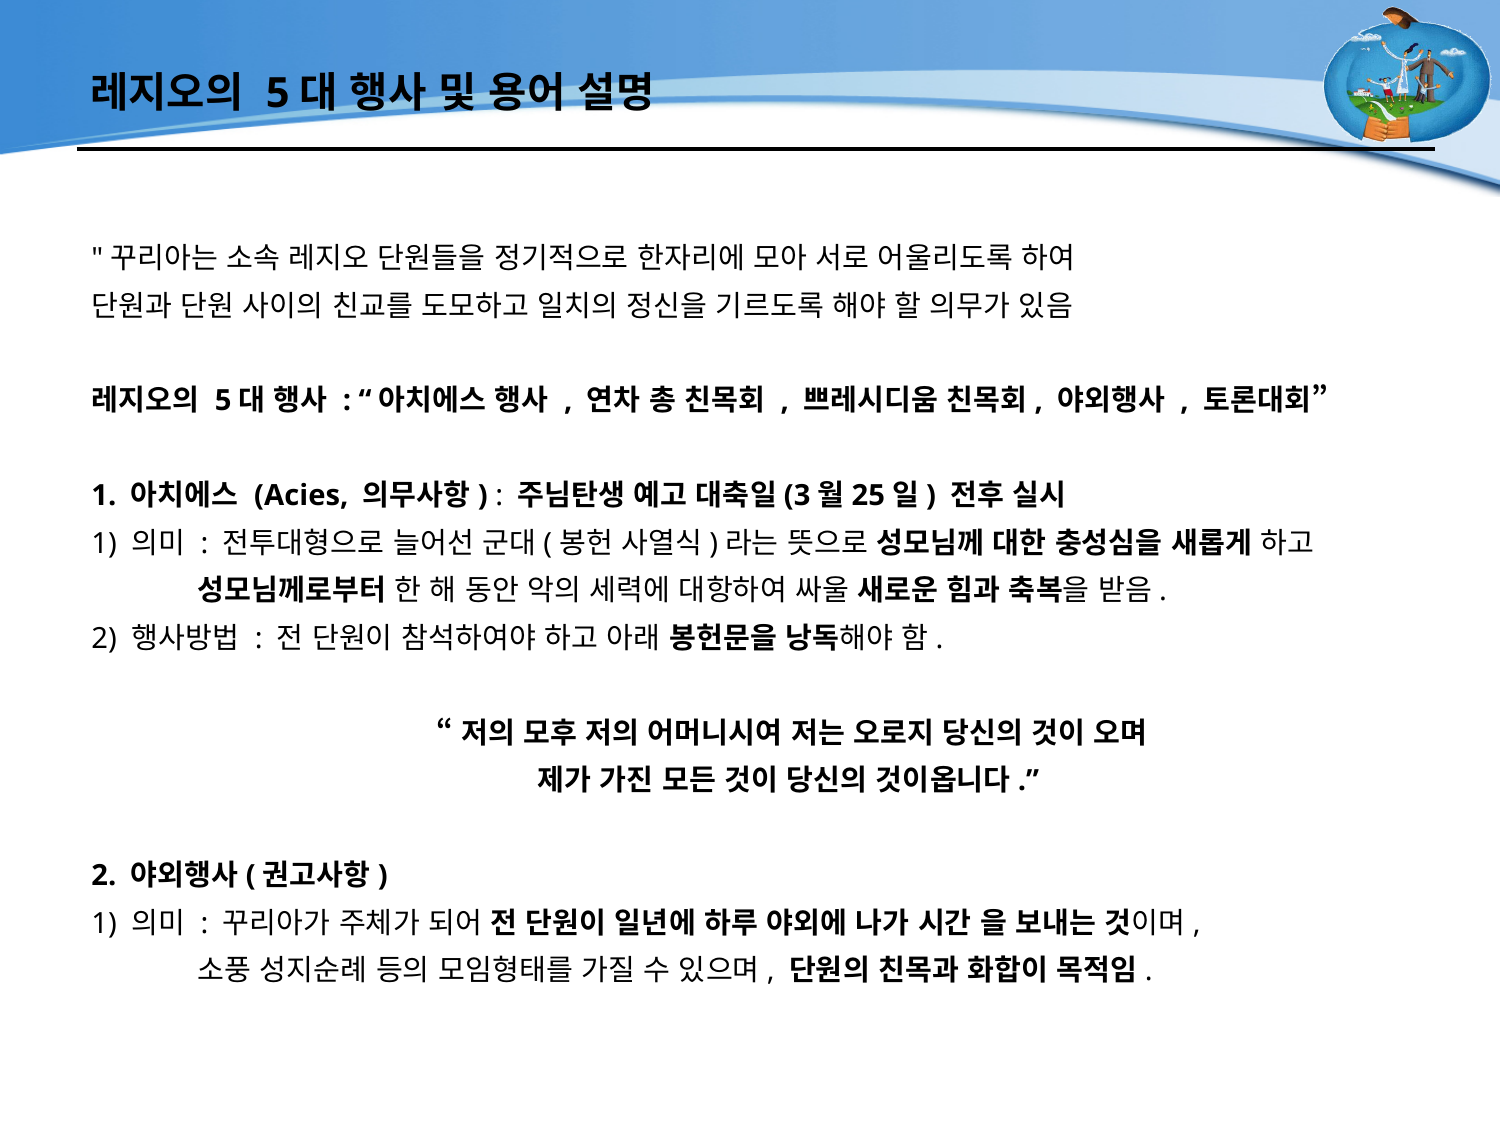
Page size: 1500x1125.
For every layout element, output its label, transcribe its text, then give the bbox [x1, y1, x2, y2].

picture [0, 0, 1500, 197]
title 레지오의 5대 행사 및 용어 설명 [75, 45, 1425, 138]
text_box "꾸리아는 소속 레지오 단원들을 정기적으로 한자리에 모아 서로 어울리도록 하여 단원과 단원 사이의 친교를 도모하고 일치의 정신을 기르도록 해야 할 의무가 있음 레지오의 5대 행사 : “아치에스 행사 , 연차 총 친목회 , 쁘레시디움 친목회, 야외행사 , 토론대회” 1. 아치에스 (Acies, 의무사항) : 주님탄생 예고 대축일(3월25일) 전후 실시 1) 의미 : 전투대형으로 늘어선 군대(봉헌 사열식)라는 뜻으로 성모님께 대한 충성심을 새롭게 하고 성모님께로부터 한 해 동안 악의 세력에 대항하여 싸울 새로운 힘과 축복을 받음. 2) 행사방법 : 전 단원이 참석하여야 하고 아래 봉헌문을 낭독해야 함. “저의 모후 저의 어머니시여 저는 오로지 당신의 것이 오며 제가 가진 모든 것이 당신의 것이옵니다.” 2. 야외행사(권고사항) 1) 의미 : 꾸리아가 주체가 되어 전 단원이 일년에 하루 야외에 나가 시간 을 보내는 것이며, 소풍 성지순례 등의 모임형태를 가질 수 있으며, 단원의 친목과 화합이 목적임. [76, 184, 1500, 1042]
